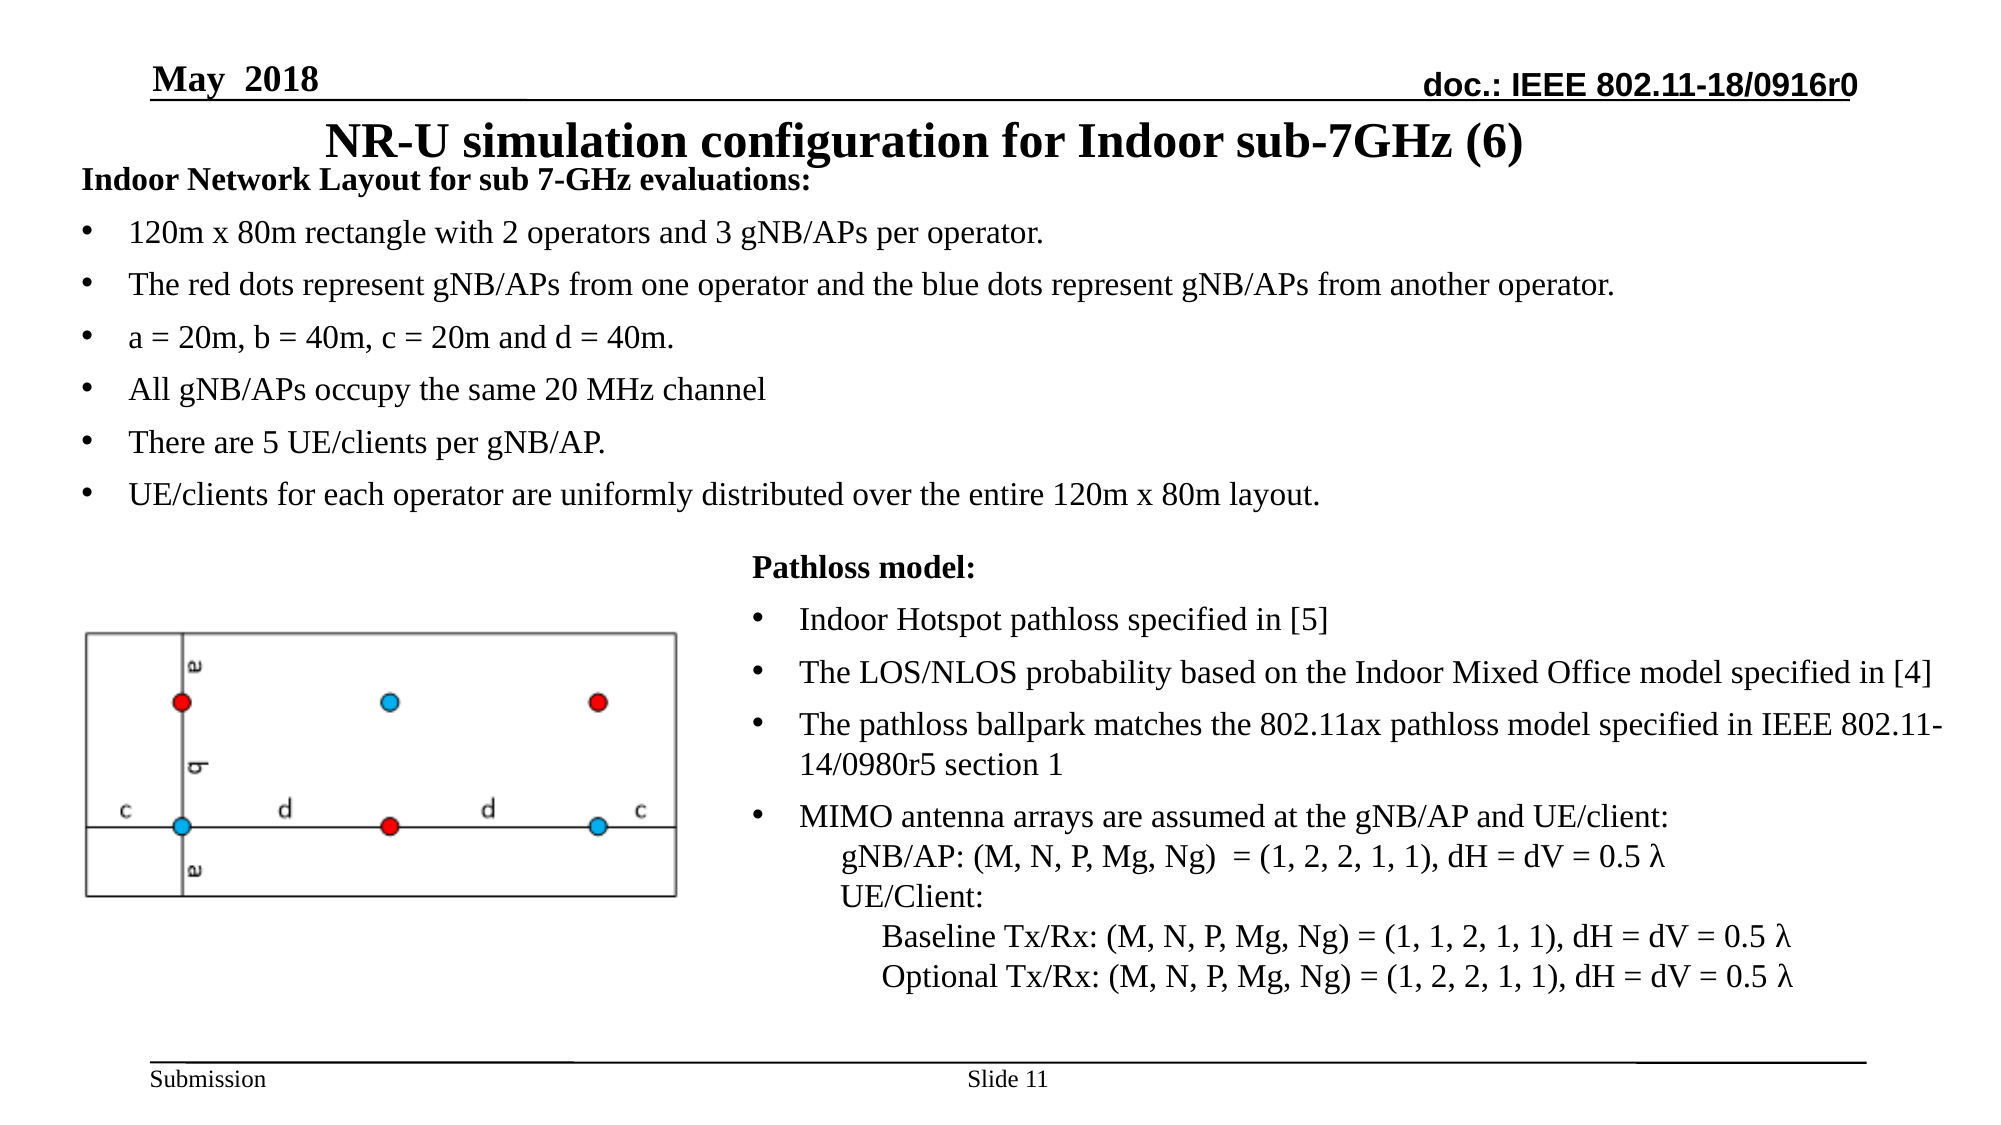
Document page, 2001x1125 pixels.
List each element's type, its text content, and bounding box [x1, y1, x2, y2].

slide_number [152, 54, 563, 100]
list Indoor Network Layout for sub 7-GHz evaluations: 120m x 80m rectangle with 2 operators and 3 gNB/APs per operator. The red dots represent gNB/APs from one operator and the blue dots represent gNB/APs from another operator. a = 20m, b = 40m, c = 20m and d = 40m. All gNB/APs occupy the same 20 MHz channel There are 5 UE/clients per gNB/AP. UE/clients for each operator are uniformly distributed over the entire 120m x 80m layout. [28, 149, 1982, 1020]
picture [37, 583, 731, 951]
text_box Pathloss model: Indoor Hotspot pathloss specified in [5] The LOS/NLOS probability based on the Indoor Mixed Office model specified in [4] The pathloss ballpark matches the 802.11ax pathloss model specified in IEEE 802.11-14/0980r5 section 1 MIMO antenna arrays are assumed at the gNB/AP and UE/client: gNB/AP: (M, N, P, Mg, Ng) = (1, 2, 2, 1, 1), dH = dV = 0.5 λ UE/Client: Baseline Tx/Rx: (M, N, P, Mg, Ng) = (1, 1, 2, 1, 1), dH = dV = 0.5 λ Optional Tx/Rx: (M, N, P, Mg, Ng) = (1, 2, 2, 1, 1), dH = dV = 0.5 λ [699, 537, 1975, 1002]
title NR-U simulation configuration for Indoor sub-7GHz (6) [0, 75, 1850, 201]
slide_number Slide 11 [950, 1062, 1066, 1122]
